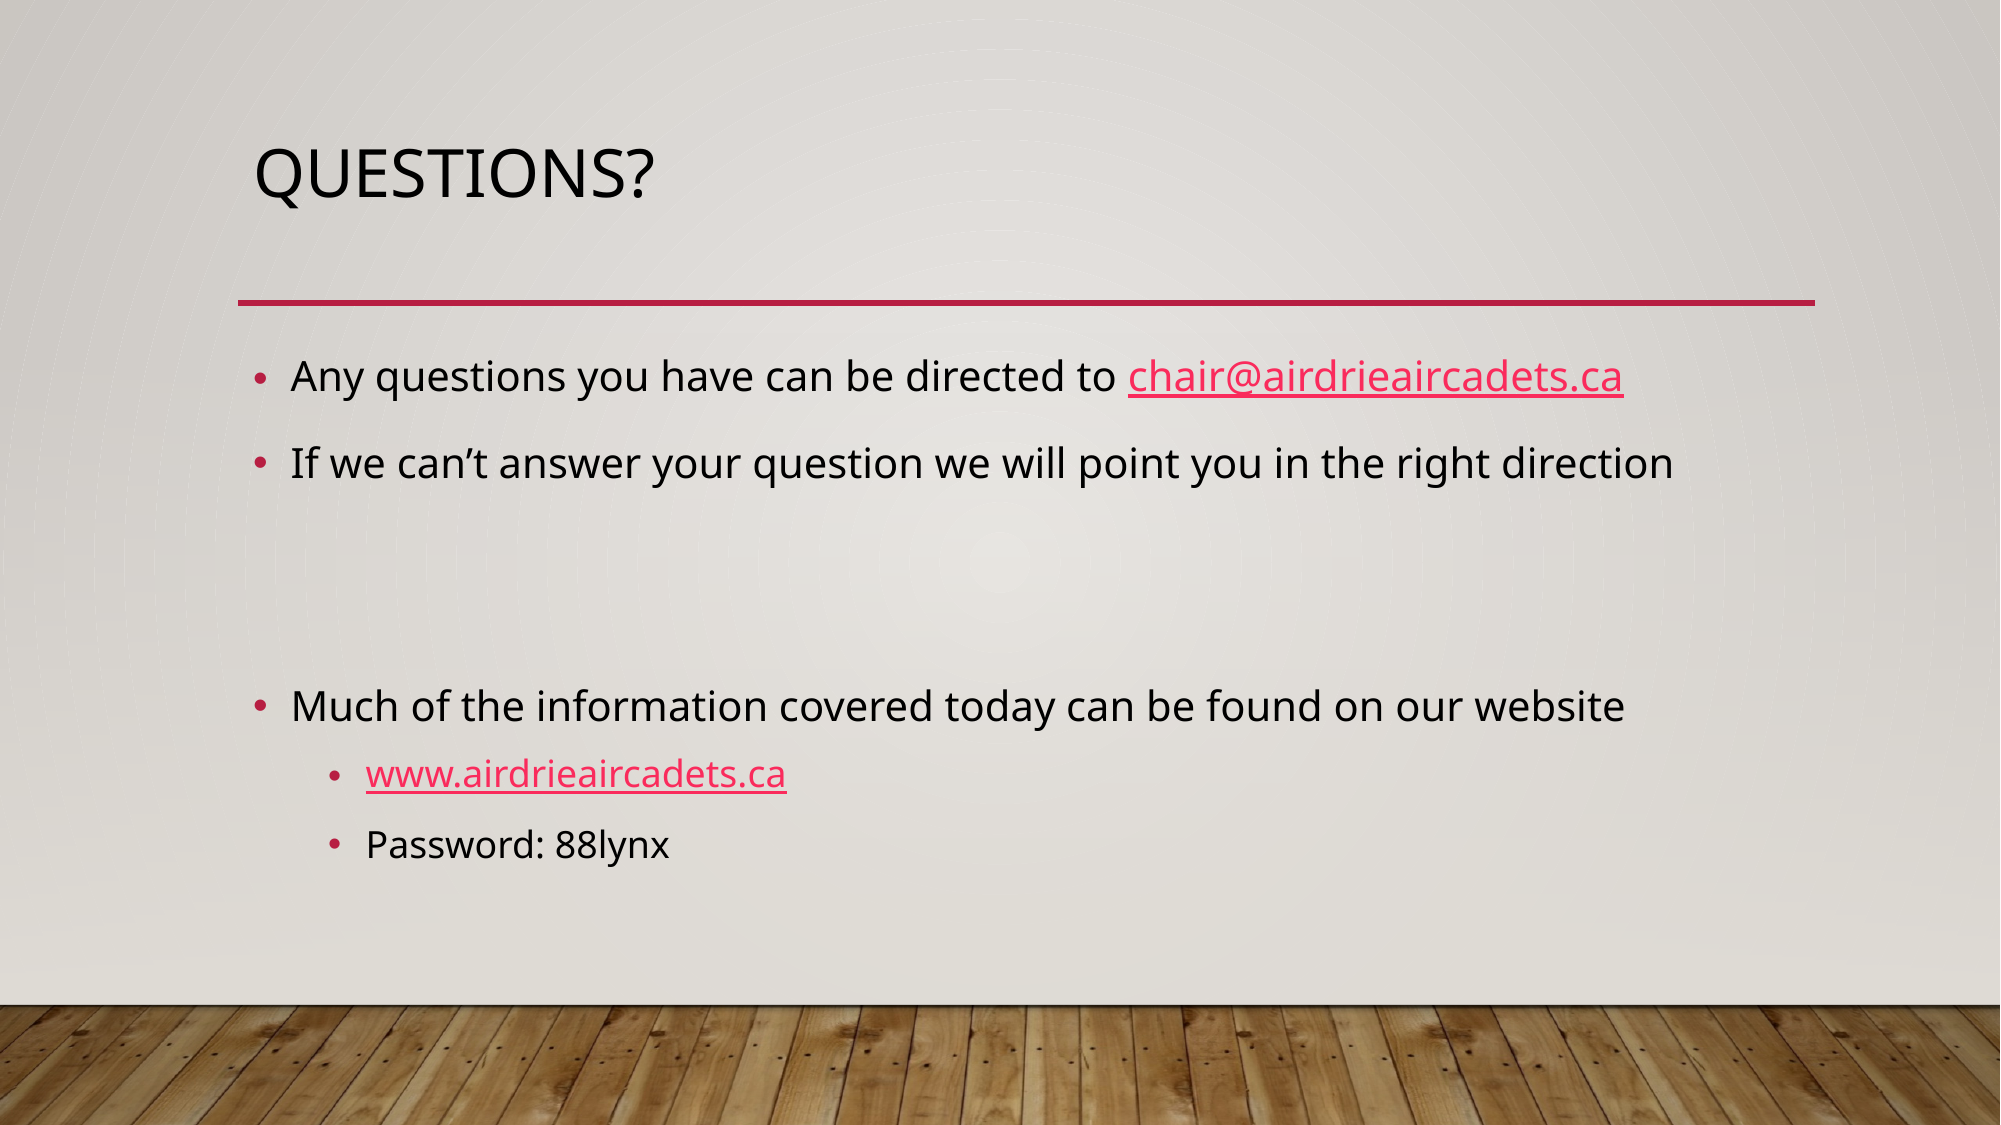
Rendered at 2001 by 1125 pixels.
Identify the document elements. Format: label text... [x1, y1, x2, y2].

picture [0, 1005, 2000, 1125]
title Questions? [238, 131, 1814, 305]
list Any questions you have can be directed to chair@airdrieaircadets.ca If we can’t answer your question we will point you in the right direction Much of the information covered today can be found on our website www.airdrieaircadets.ca Password: 88lynx [238, 330, 1814, 897]
